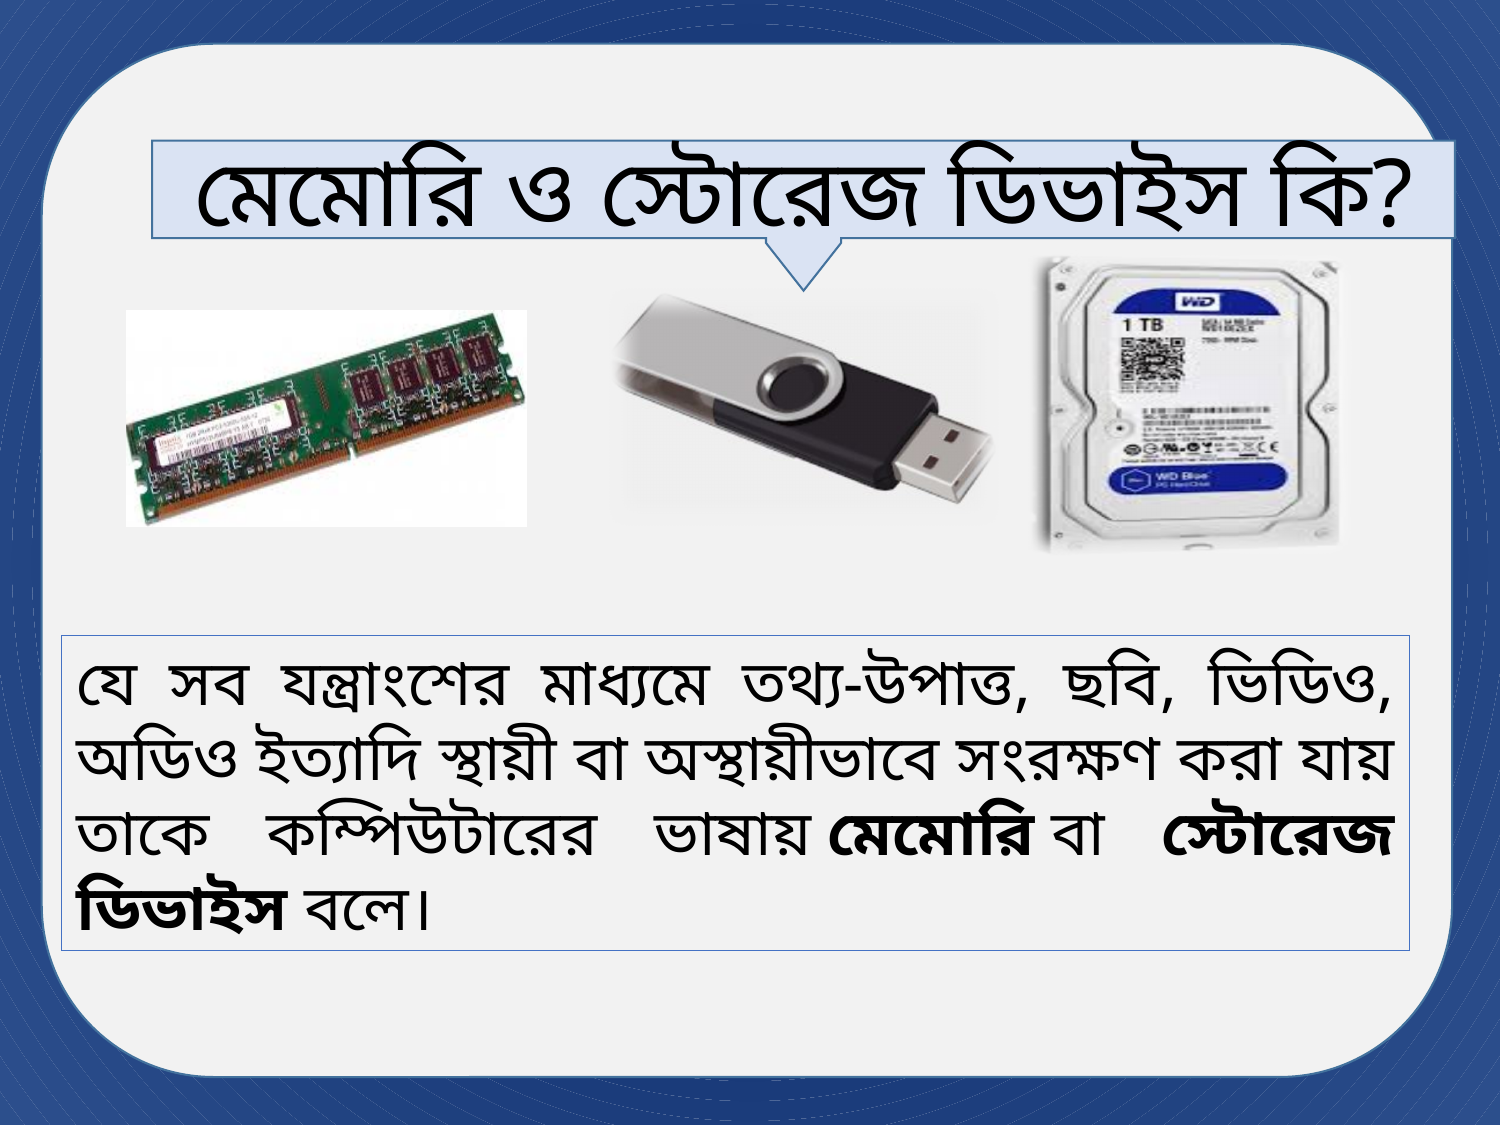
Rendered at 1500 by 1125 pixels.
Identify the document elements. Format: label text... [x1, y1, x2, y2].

picture [1028, 248, 1358, 560]
text_box মেমোরি ও স্টোরেজ ডিভাইস কি? [151, 139, 1457, 287]
picture [126, 310, 527, 527]
picture [608, 287, 1000, 527]
text_box যে সব যন্ত্রাংশের মাধ্যমে তথ্য-উপাত্ত, ছবি, ভিডিও, অডিও ইত্যাদি স্থায়ী বা অস্থায়ীভাবে সংরক্ষণ করা যায় তাকে কম্পিউটারের ভাষায় মেমোরি বা স্টোরেজ ডিভাইস বলে। [61, 635, 1410, 951]
